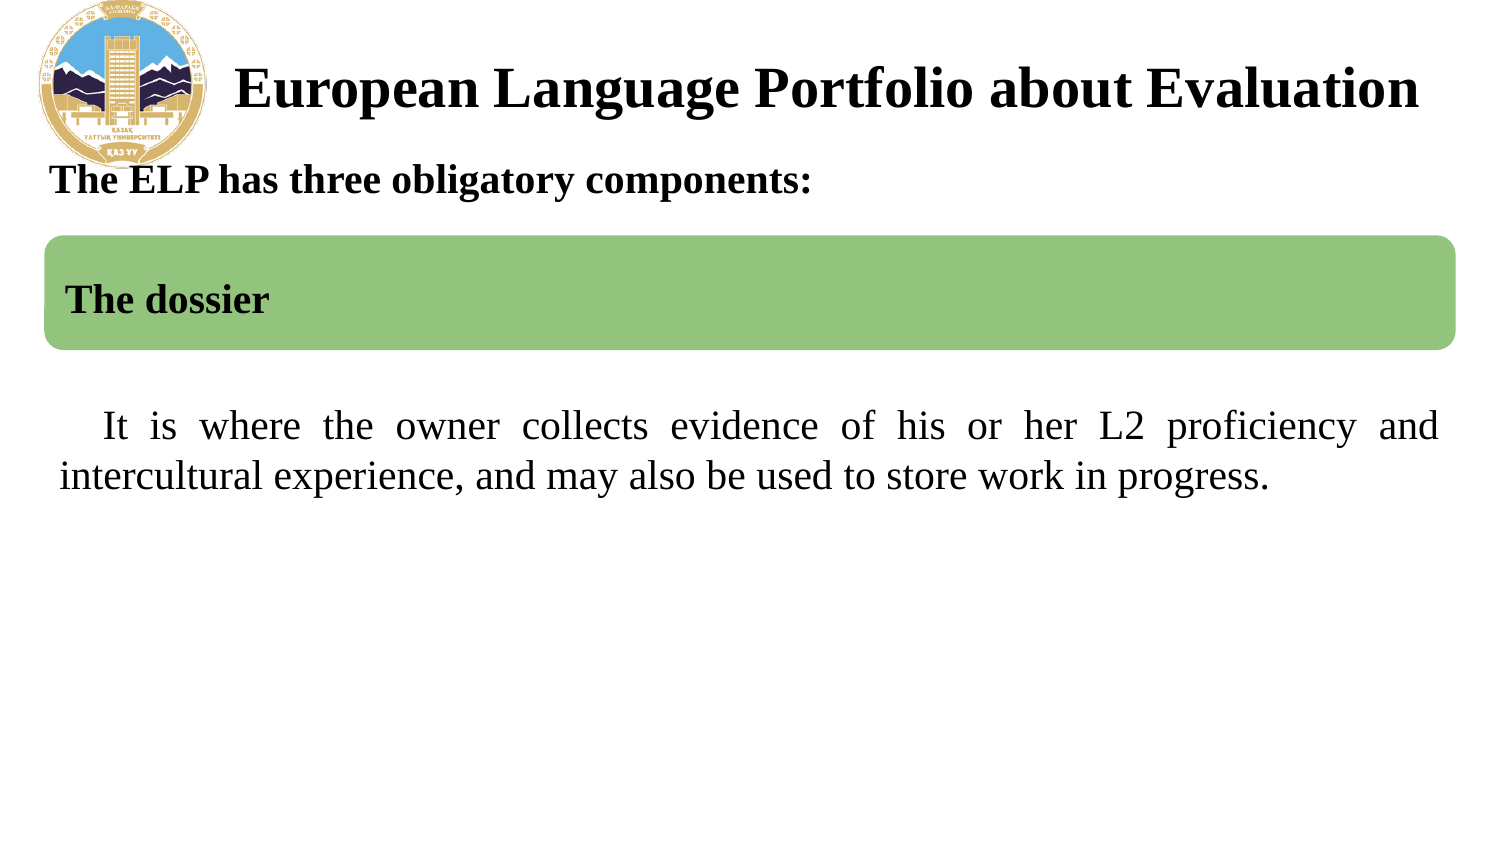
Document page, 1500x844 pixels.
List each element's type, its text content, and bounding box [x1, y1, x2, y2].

title It is where the owner collects evidence of his or her L2 proficiency and intercultural experience, and may also be used to store work in progress. [44, 382, 1456, 653]
title European Language Portfolio about Evaluation [207, 0, 1449, 129]
title The ELP has three obligatory components: [23, 129, 1477, 197]
text_box The dossier [44, 235, 1456, 351]
picture [37, 0, 207, 169]
